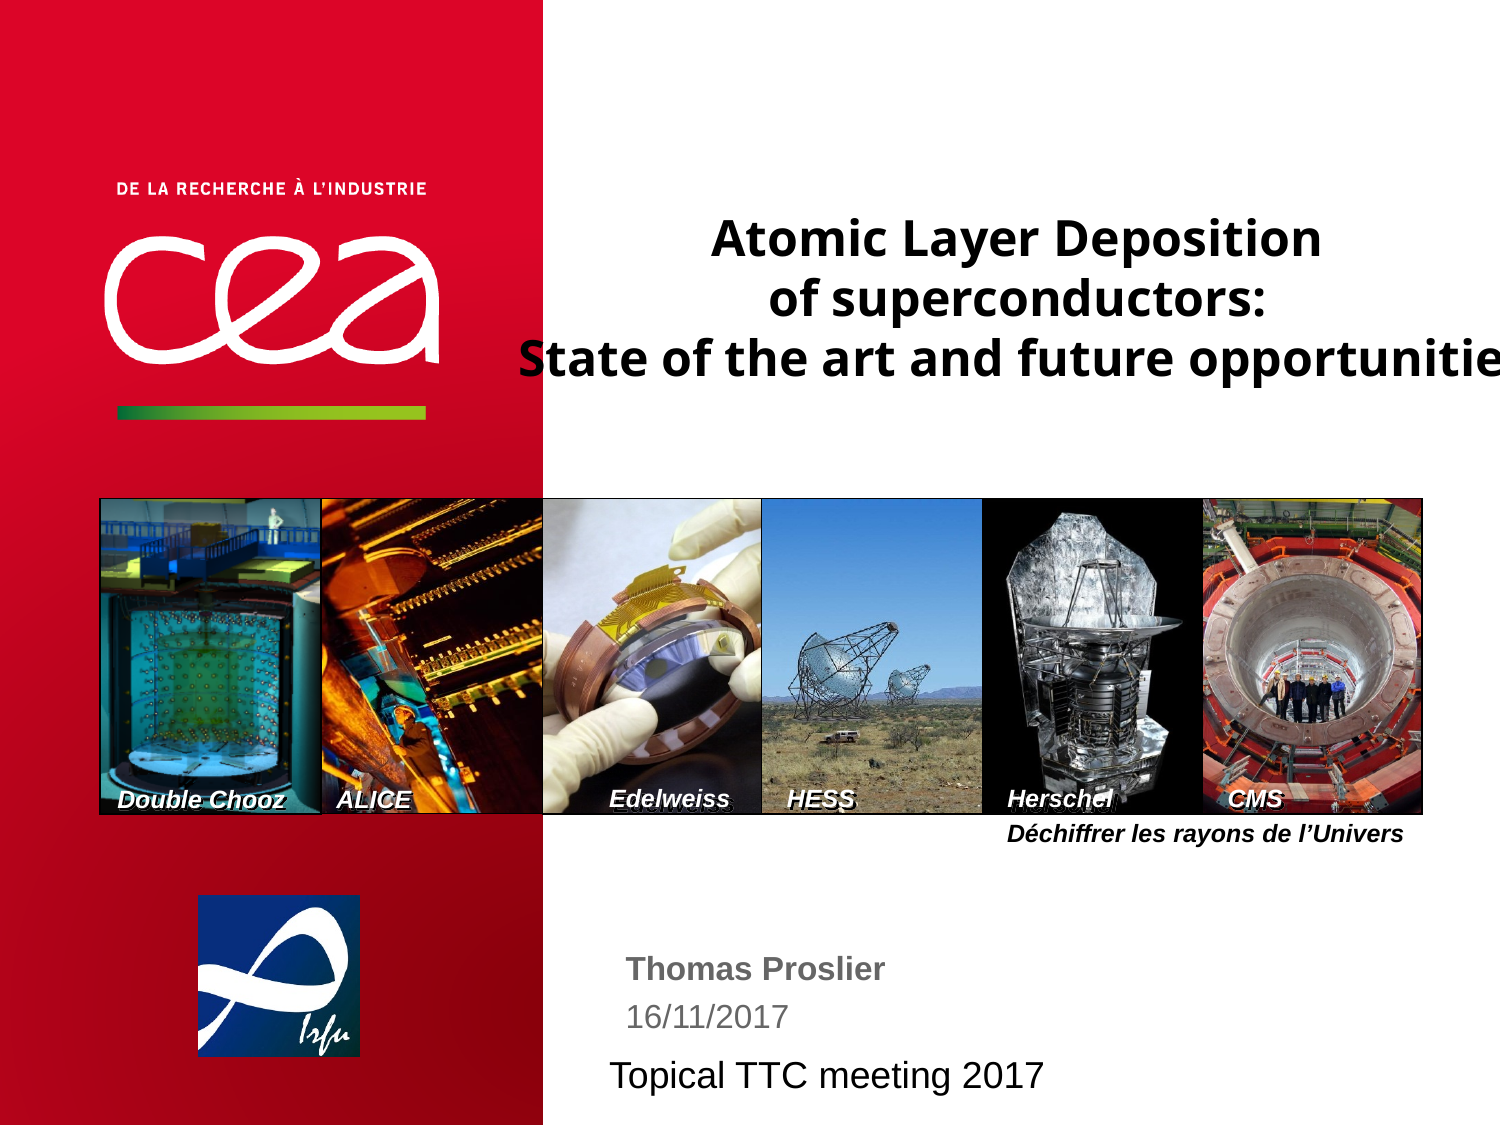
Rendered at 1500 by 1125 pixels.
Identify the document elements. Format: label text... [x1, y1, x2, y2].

text_box 16/11/2017 [610, 987, 999, 1043]
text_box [100, 498, 1422, 847]
text_box Topical TTC meeting 2017 [594, 1044, 1285, 1098]
text_box Atomic Layer Deposition of superconductors: State of the art and future opportunities [503, 199, 1500, 395]
text_box Thomas Proslier [610, 939, 1025, 995]
picture [0, 0, 543, 1125]
